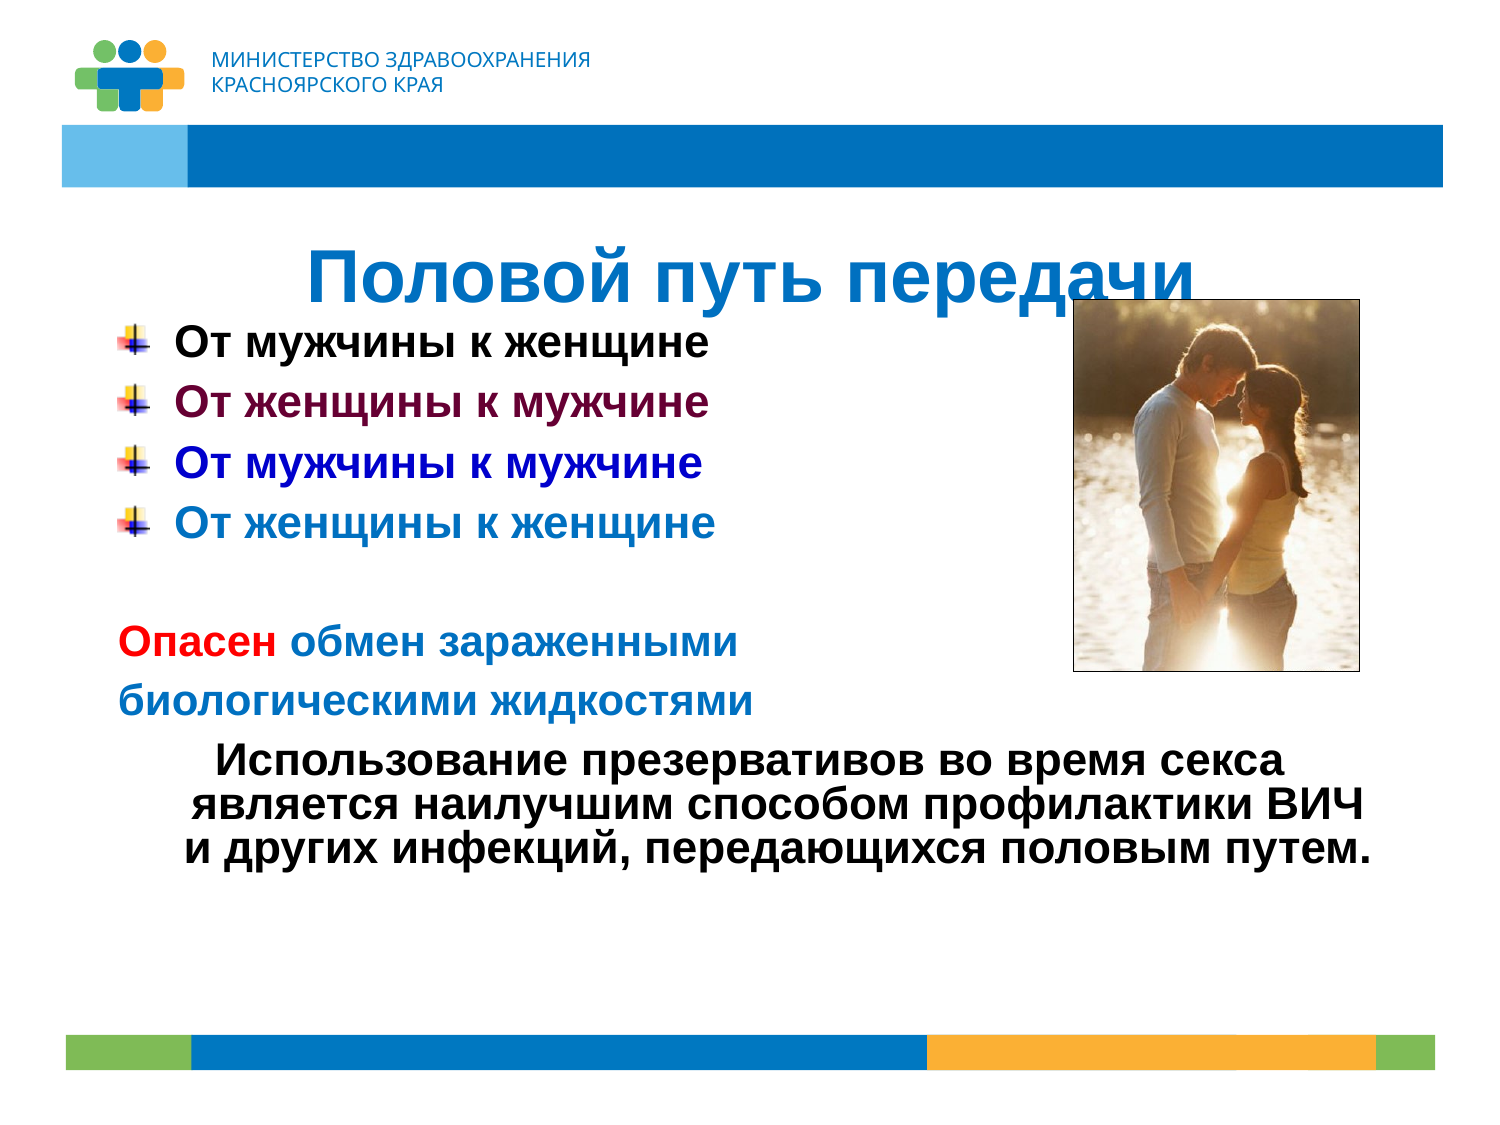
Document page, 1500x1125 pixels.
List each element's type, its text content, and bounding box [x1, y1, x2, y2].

title Половой путь передачи [76, 208, 1427, 338]
picture [117, 322, 150, 355]
picture [1073, 299, 1360, 672]
picture [117, 504, 150, 537]
picture [117, 443, 150, 476]
list От мужчины к женщине От женщины к мужчине От мужчины к мужчине От женщины к женщине Опасен обмен зараженными биологическими жидкостями Использование презервативов во время секса является наилучшим способом профилактики ВИЧ и других инфекций, передающихся половым путем. [103, 314, 1397, 954]
picture [117, 382, 150, 416]
